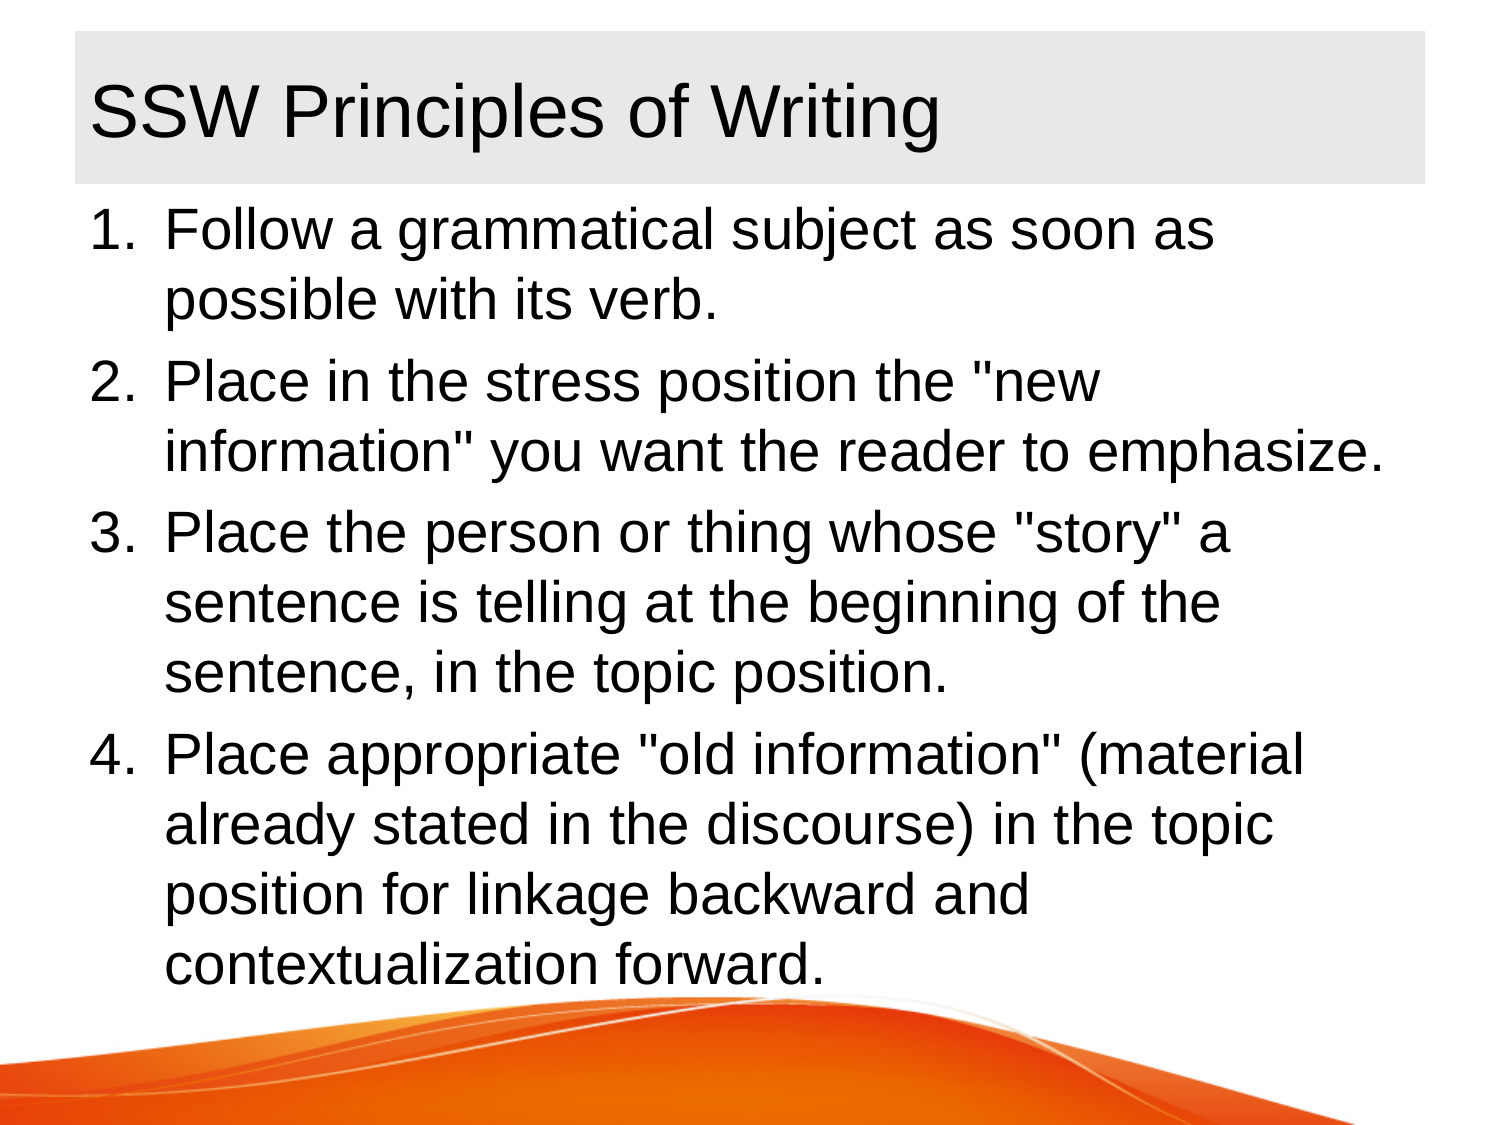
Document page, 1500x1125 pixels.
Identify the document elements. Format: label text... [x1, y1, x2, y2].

list Follow a grammatical subject as soon as possible with its verb. Place in the stress position the "new information" you want the reader to emphasize. Place the person or thing whose "story" a sentence is telling at the beginning of the sentence, in the topic position. Place appropriate "old information" (material already stated in the discourse) in the topic position for linkage backward and contextualization forward. [74, 183, 1426, 1006]
title SSW Principles of Writing [74, 30, 1426, 183]
picture [0, 0, 1500, 1125]
